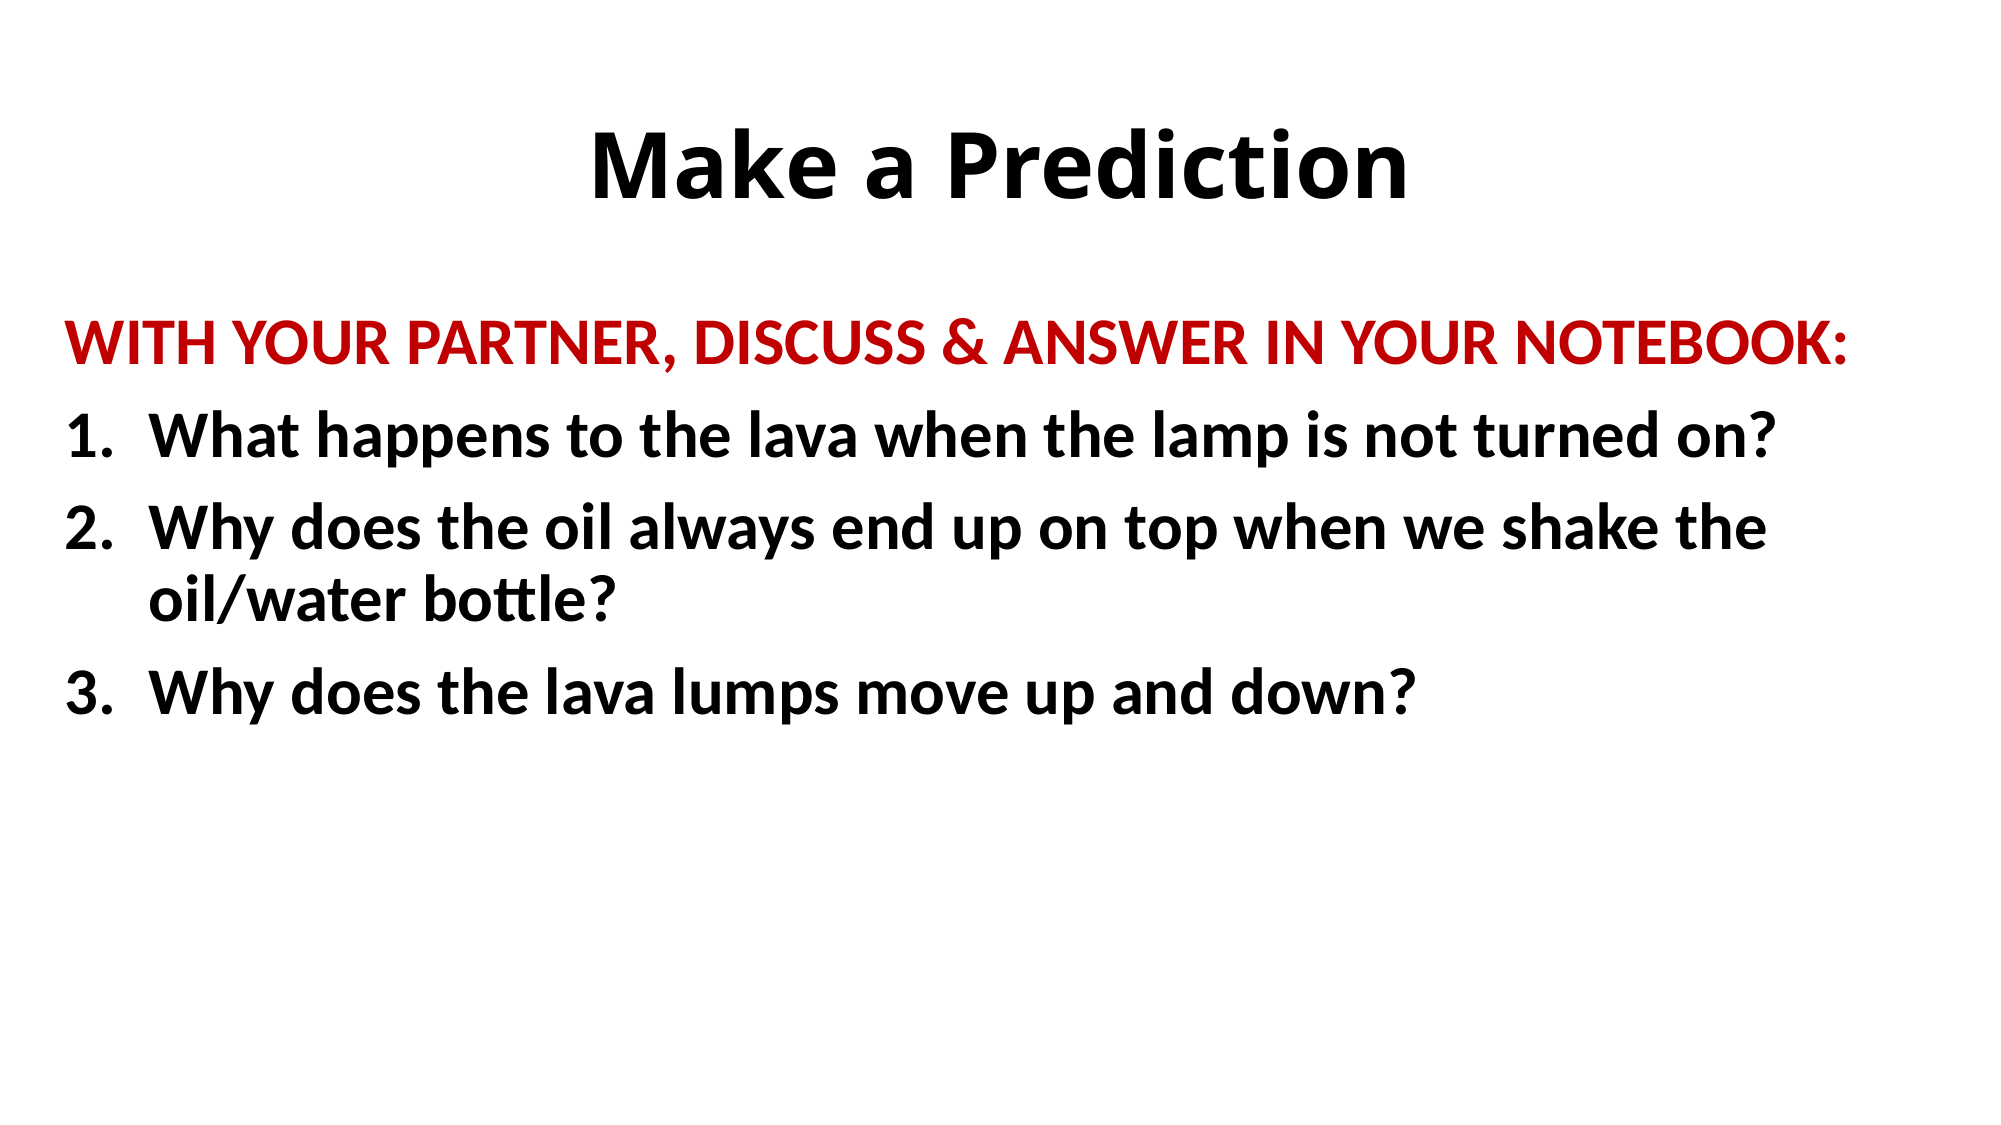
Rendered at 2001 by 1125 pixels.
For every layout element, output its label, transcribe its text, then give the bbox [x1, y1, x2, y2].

list WITH YOUR PARTNER, DISCUSS & ANSWER IN YOUR NOTEBOOK: What happens to the lava when the lamp is not turned on? Why does the oil always end up on top when we shake the oil/water bottle? Why does the lava lumps move up and down? [49, 299, 1971, 1014]
title Make a Prediction [137, 59, 1863, 278]
